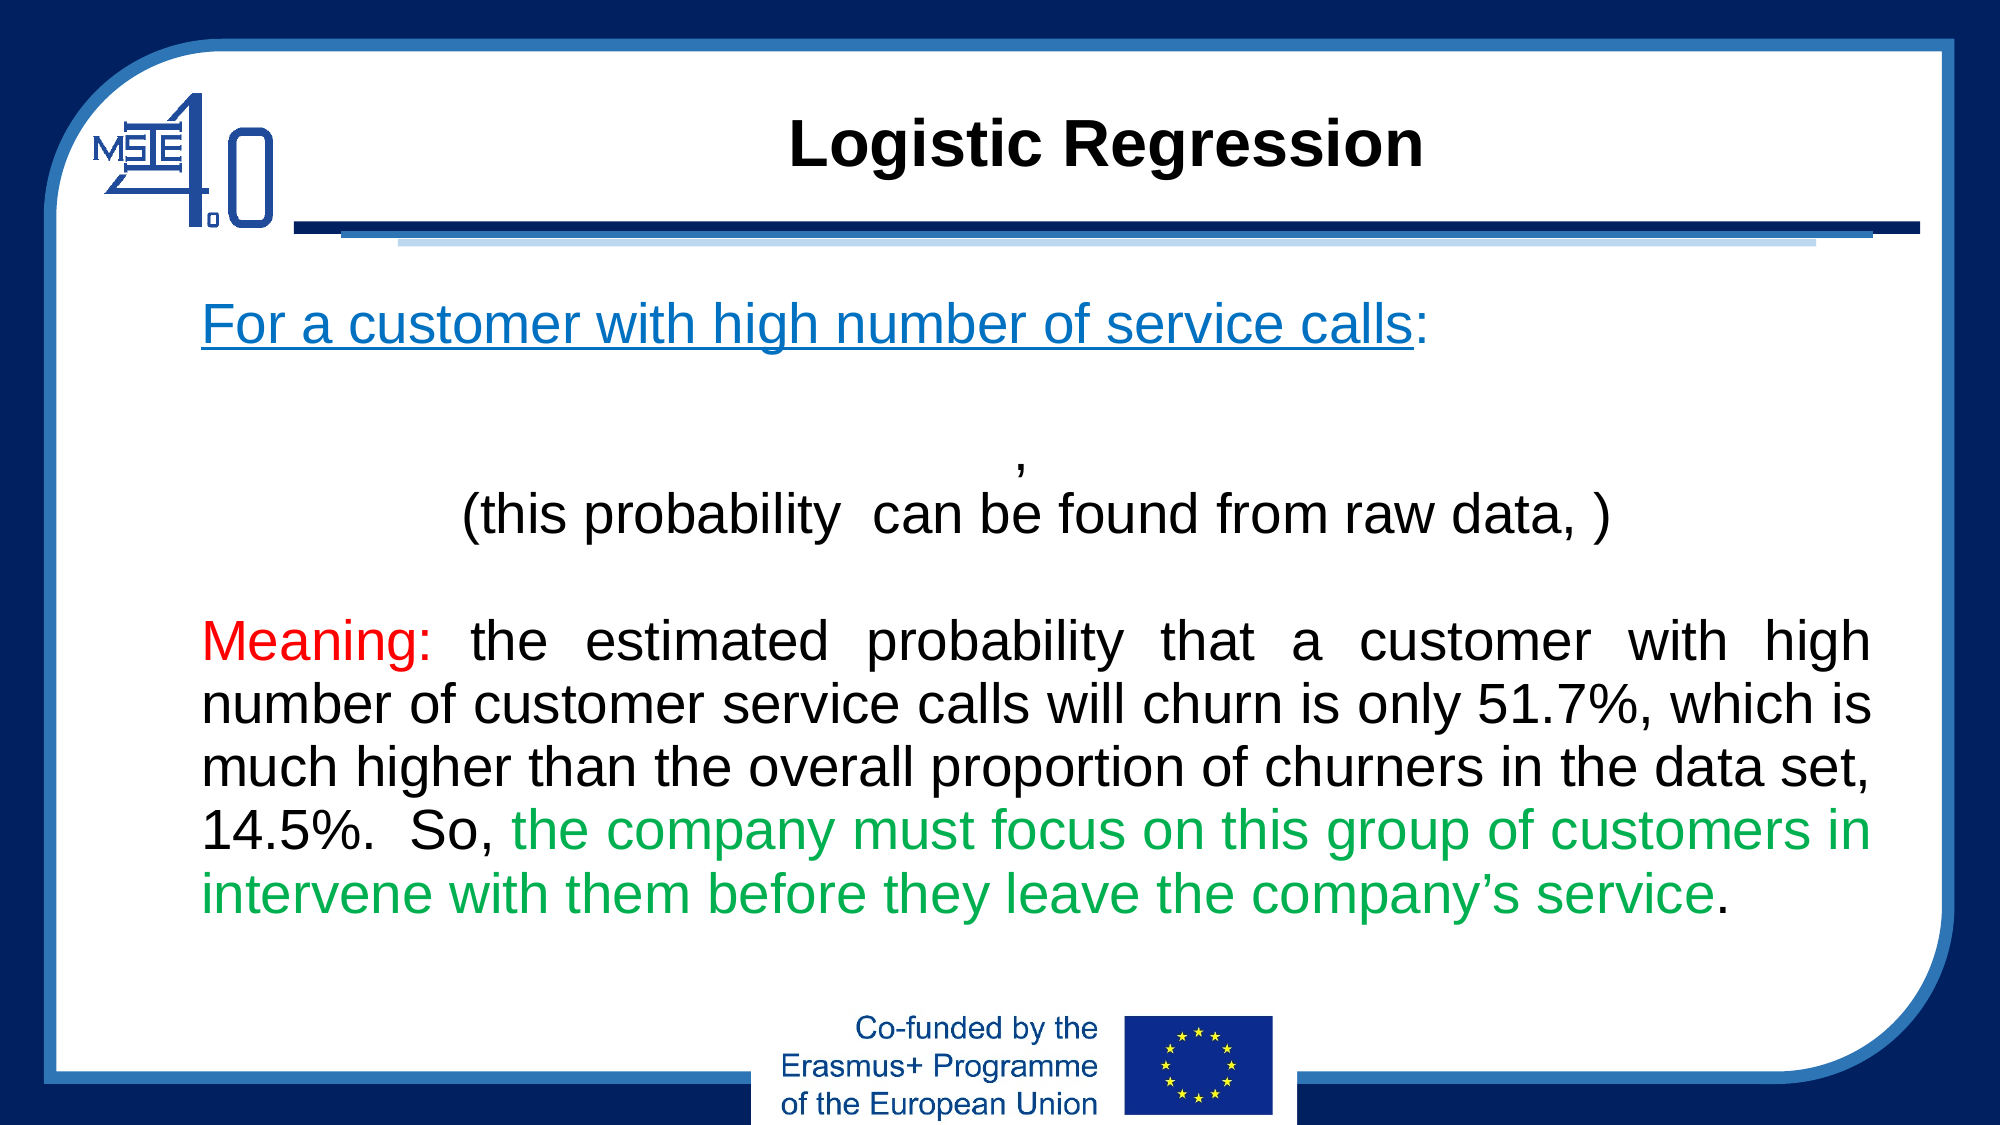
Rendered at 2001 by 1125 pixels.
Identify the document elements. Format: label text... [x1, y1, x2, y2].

title Logistic Regression [294, 73, 1921, 220]
picture [751, 1003, 1298, 1125]
